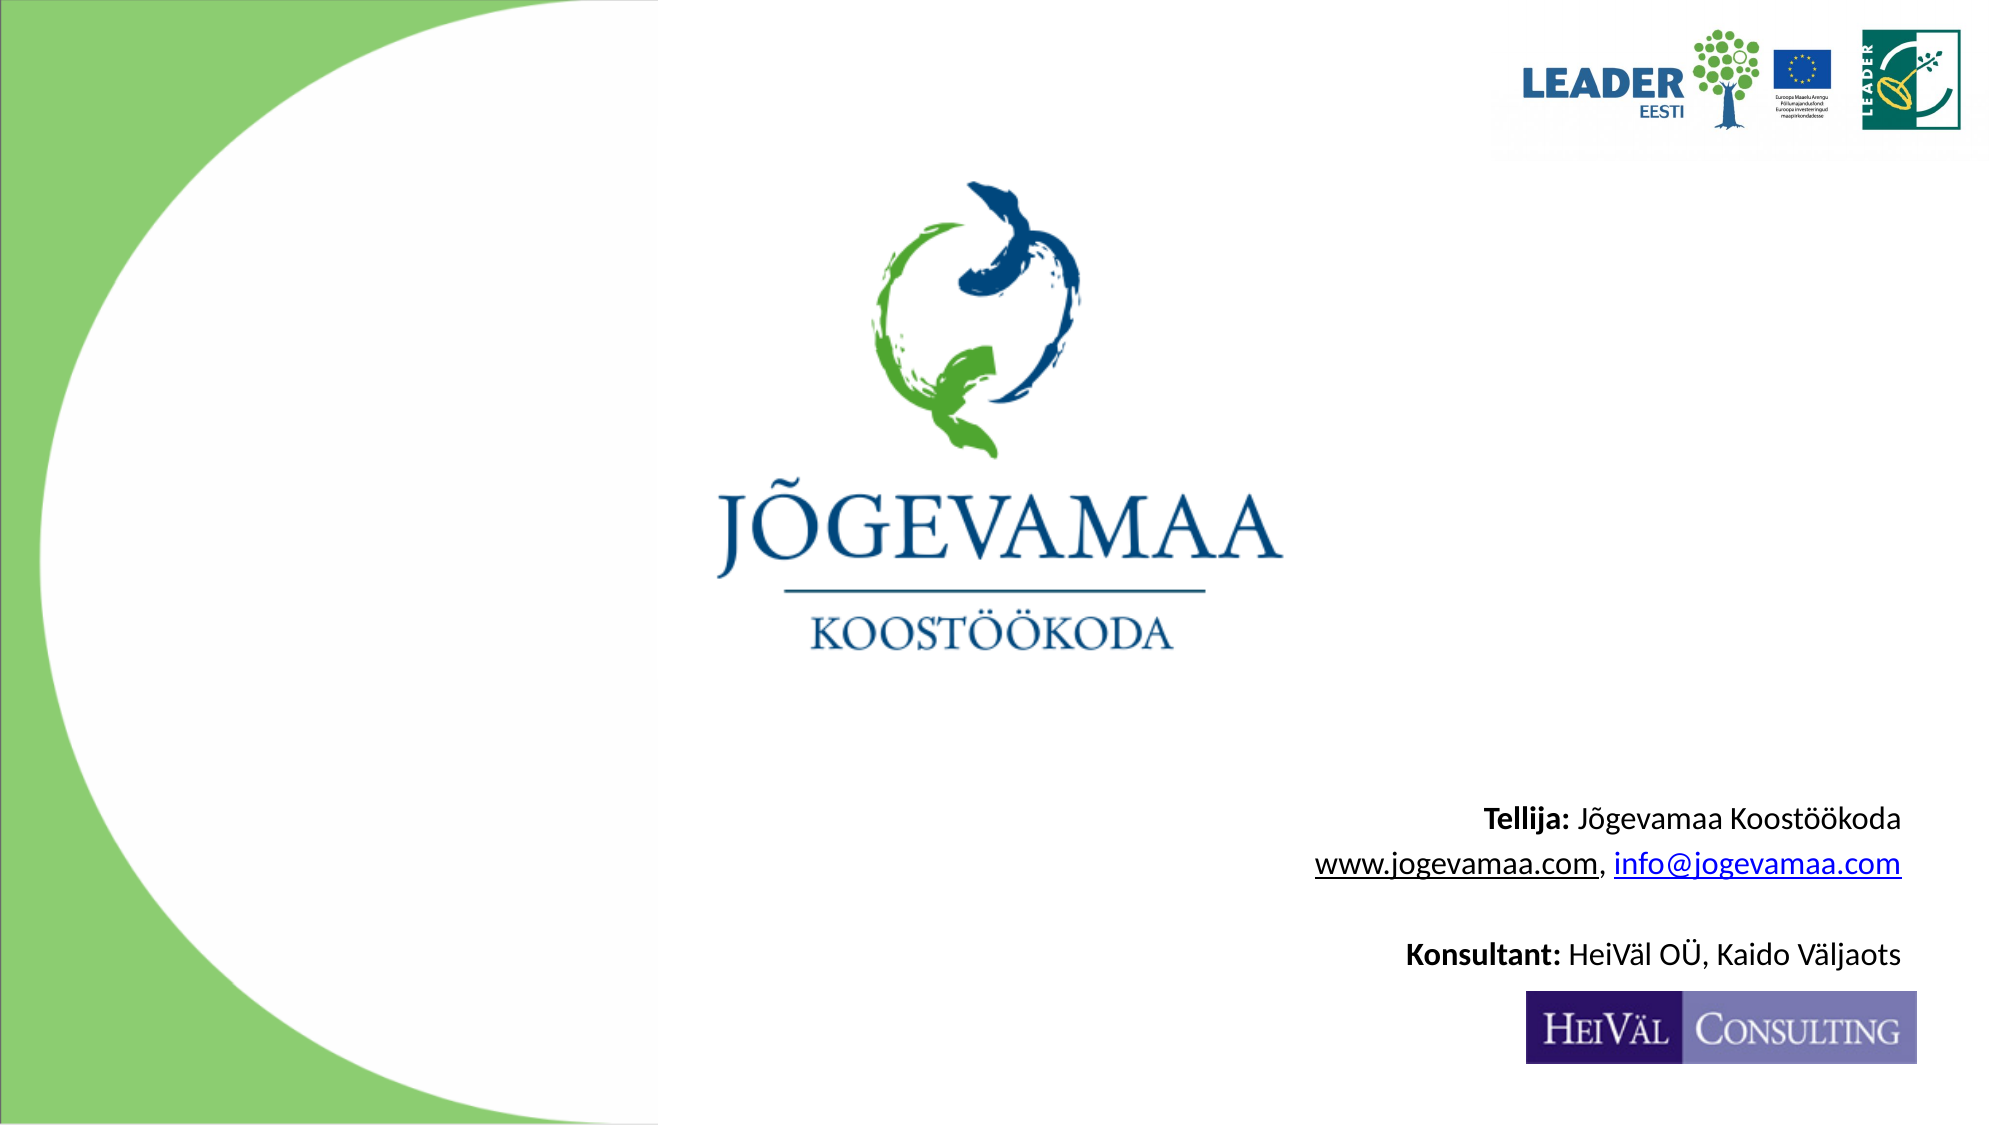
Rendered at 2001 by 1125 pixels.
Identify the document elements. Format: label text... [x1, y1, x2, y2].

picture [1490, 0, 1989, 162]
picture [0, 0, 1341, 1125]
picture [1525, 991, 1918, 1064]
text_box Tellija: Jõgevamaa Koostöökoda www.jogevamaa.com, info@jogevamaa.com Konsultant: HeiVäl OÜ, Kaido Väljaots [1139, 789, 1917, 980]
